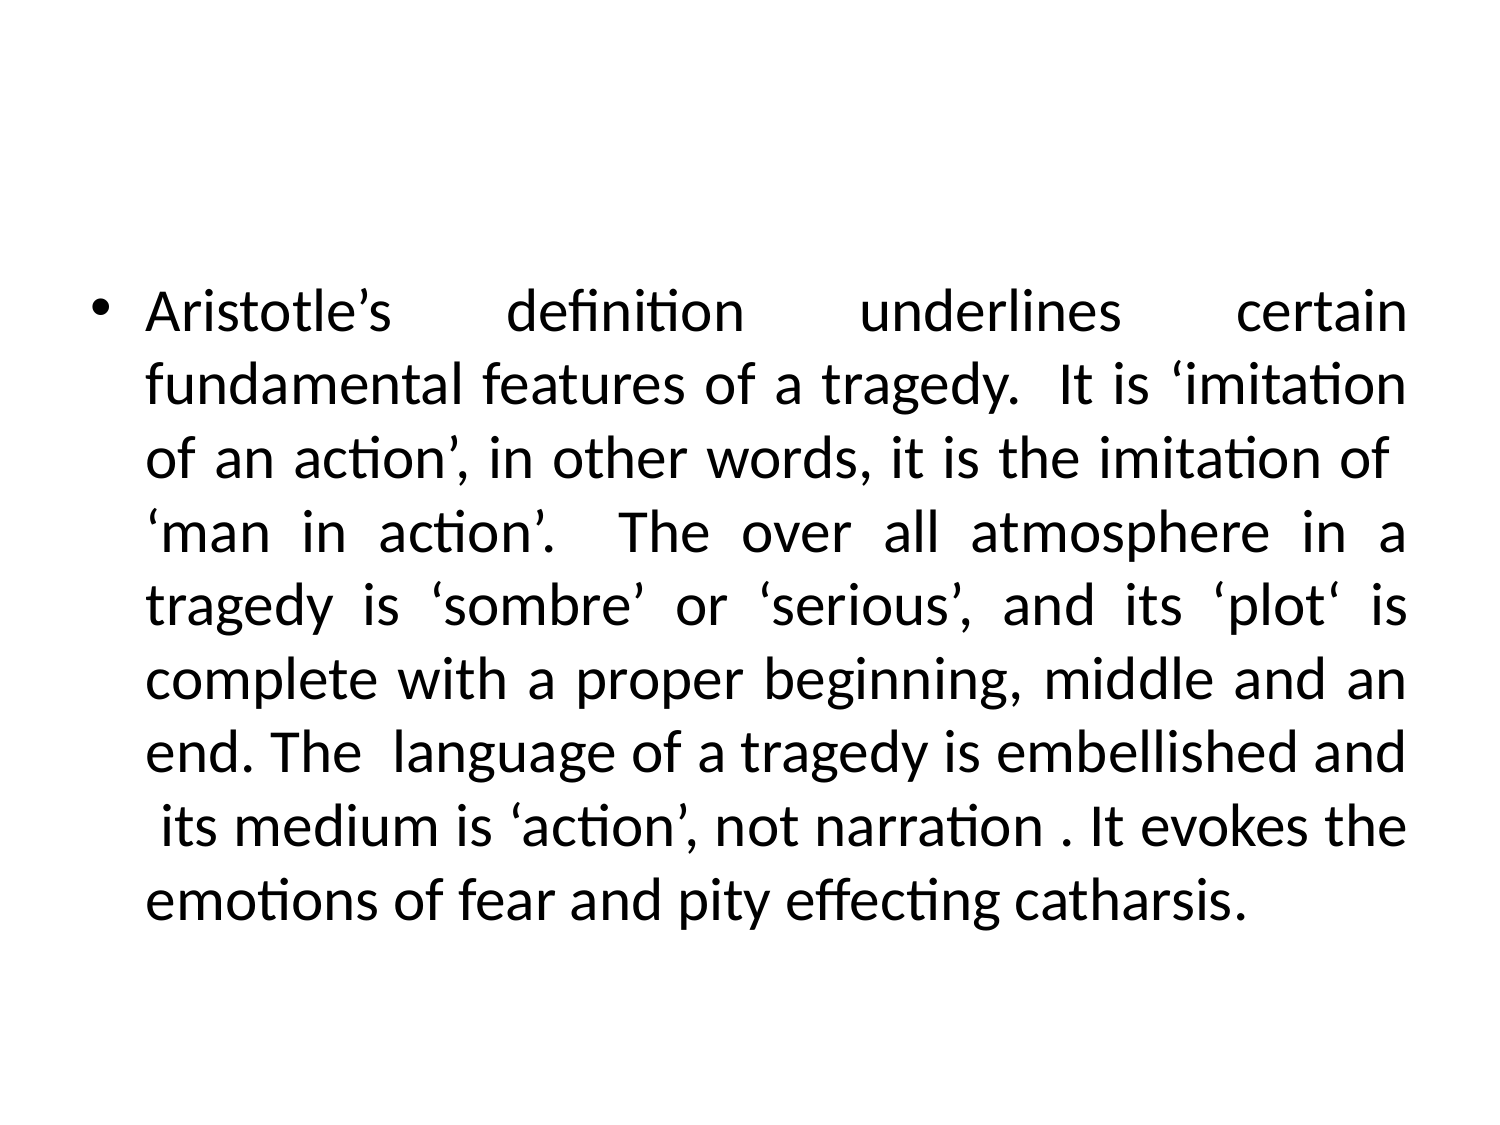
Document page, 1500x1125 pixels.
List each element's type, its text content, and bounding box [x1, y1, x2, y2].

list Aristotle’s definition underlines certain fundamental features of a tragedy. It is ‘imitation of an action’, in other words, it is the imitation of ‘man in action’. The over all atmosphere in a tragedy is ‘sombre’ or ‘serious’, and its ‘plot‘ is complete with a proper beginning, middle and an end. The language of a tragedy is embellished and its medium is ‘action’, not narration . It evokes the emotions of fear and pity effecting catharsis. [75, 262, 1425, 1005]
